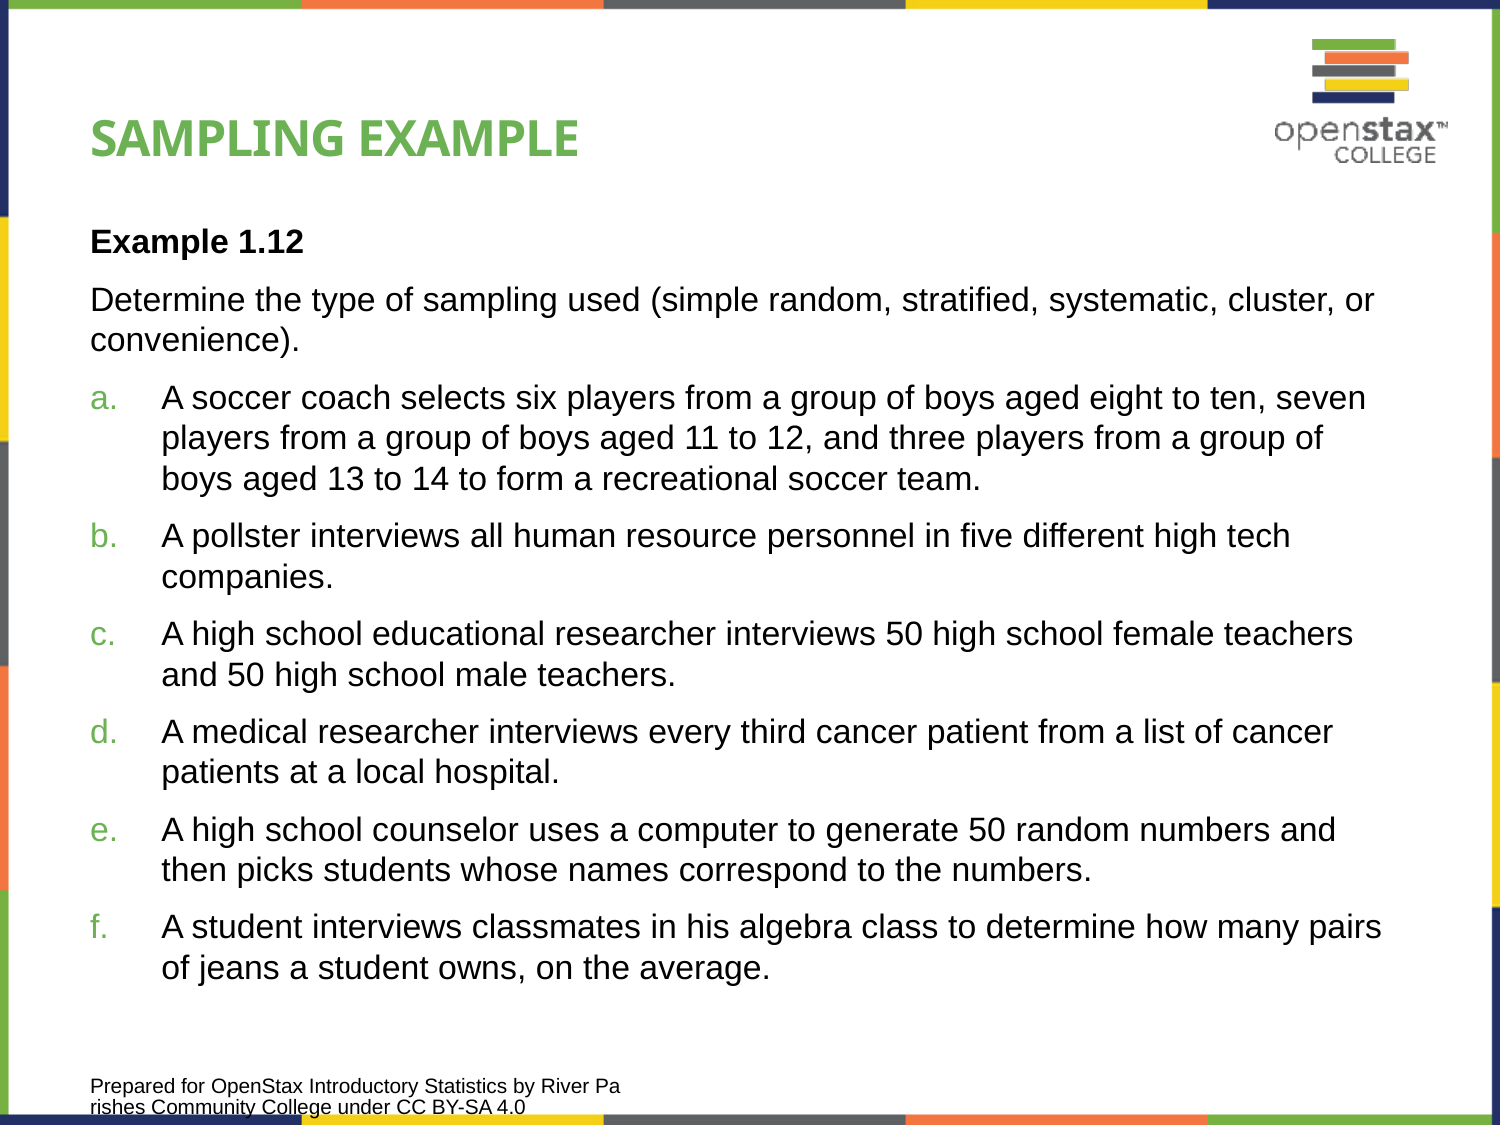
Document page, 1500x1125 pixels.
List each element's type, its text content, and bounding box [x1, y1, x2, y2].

list Example 1.12 Determine the type of sampling used (simple random, stratified, systematic, cluster, or convenience). A soccer coach selects six players from a group of boys aged eight to ten, seven players from a group of boys aged 11 to 12, and three players from a group of boys aged 13 to 14 to form a recreational soccer team. A pollster interviews all human resource personnel in five different high tech companies. A high school educational researcher interviews 50 high school female teachers and 50 high school male teachers. A medical researcher interviews every third cancer patient from a list of cancer patients at a local hospital. A high school counselor uses a computer to generate 50 random numbers and then picks students whose names correspond to the numbers. A student interviews classmates in his algebra class to determine how many pairs of jeans a student owns, on the average. [75, 212, 1398, 1001]
title Sampling Example [75, 39, 1398, 175]
picture [0, 0, 1500, 1125]
footer Prepared for OpenStax Introductory Statistics by River Parishes Community College under CC BY-SA 4.0 [75, 1065, 638, 1112]
